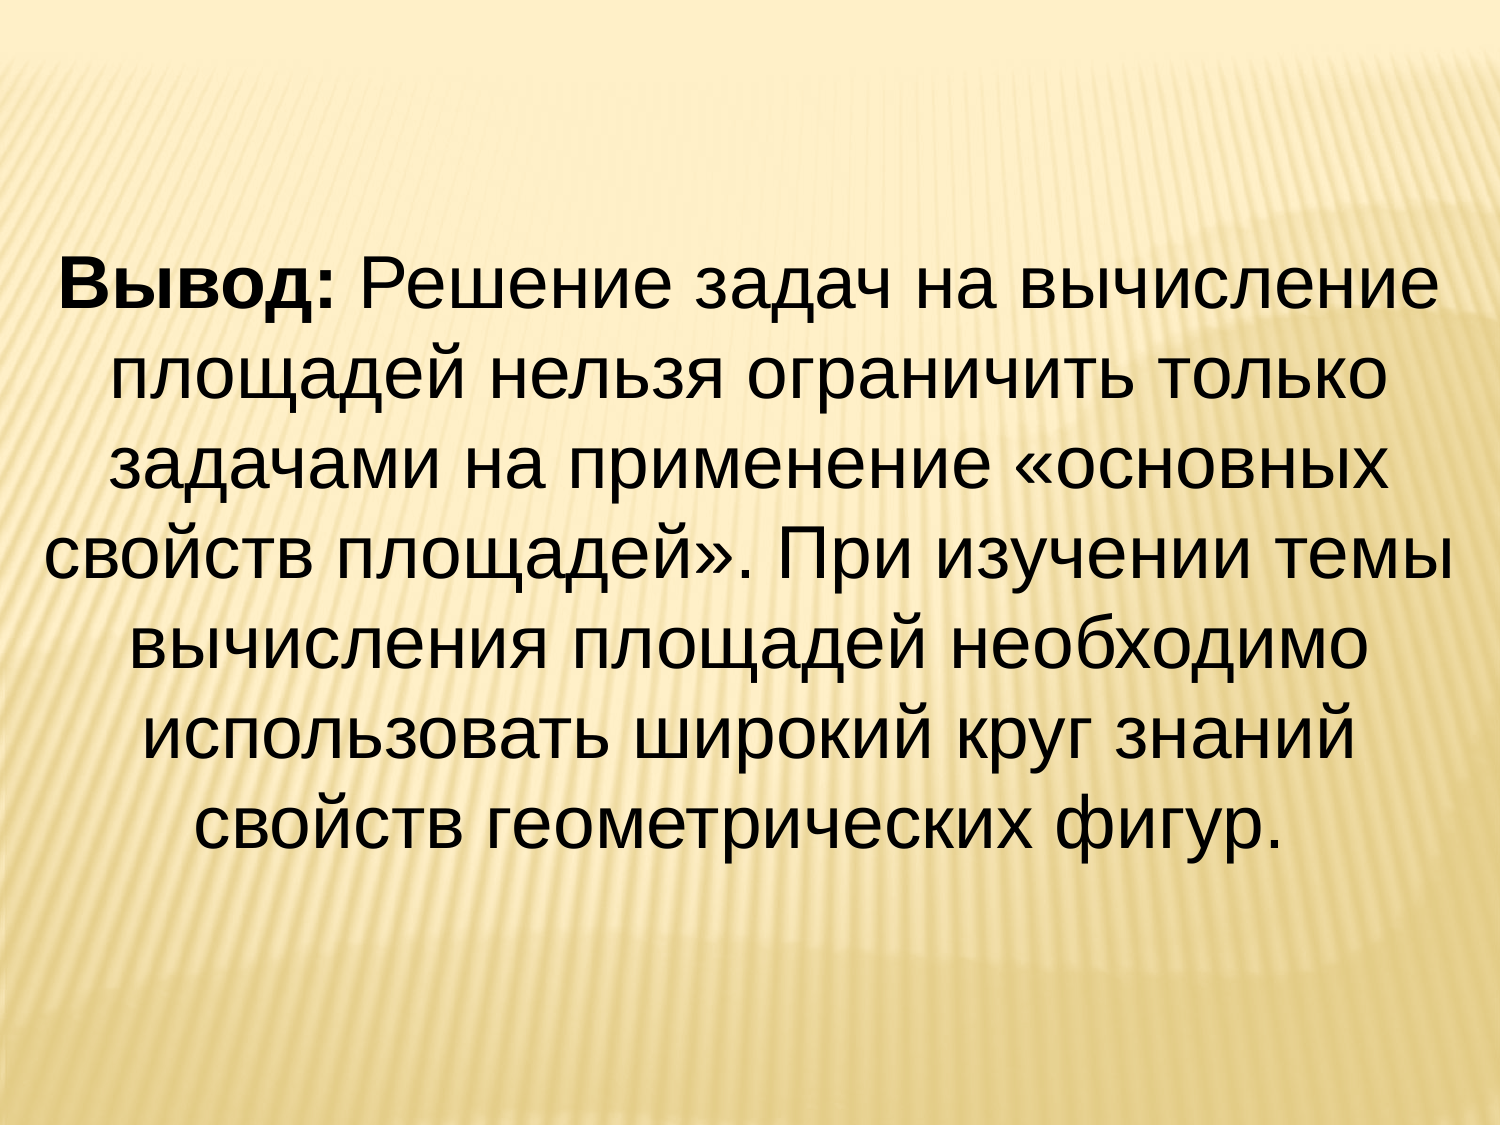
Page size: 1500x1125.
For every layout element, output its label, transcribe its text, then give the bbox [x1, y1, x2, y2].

text_box Вывод: Решение задач на вычисление площадей нельзя ограничить только задачами на применение «основных свойств площадей». При изучении темы вычисления площадей необходимо использовать широкий круг знаний свойств геометрических фигур. [0, 225, 1500, 871]
